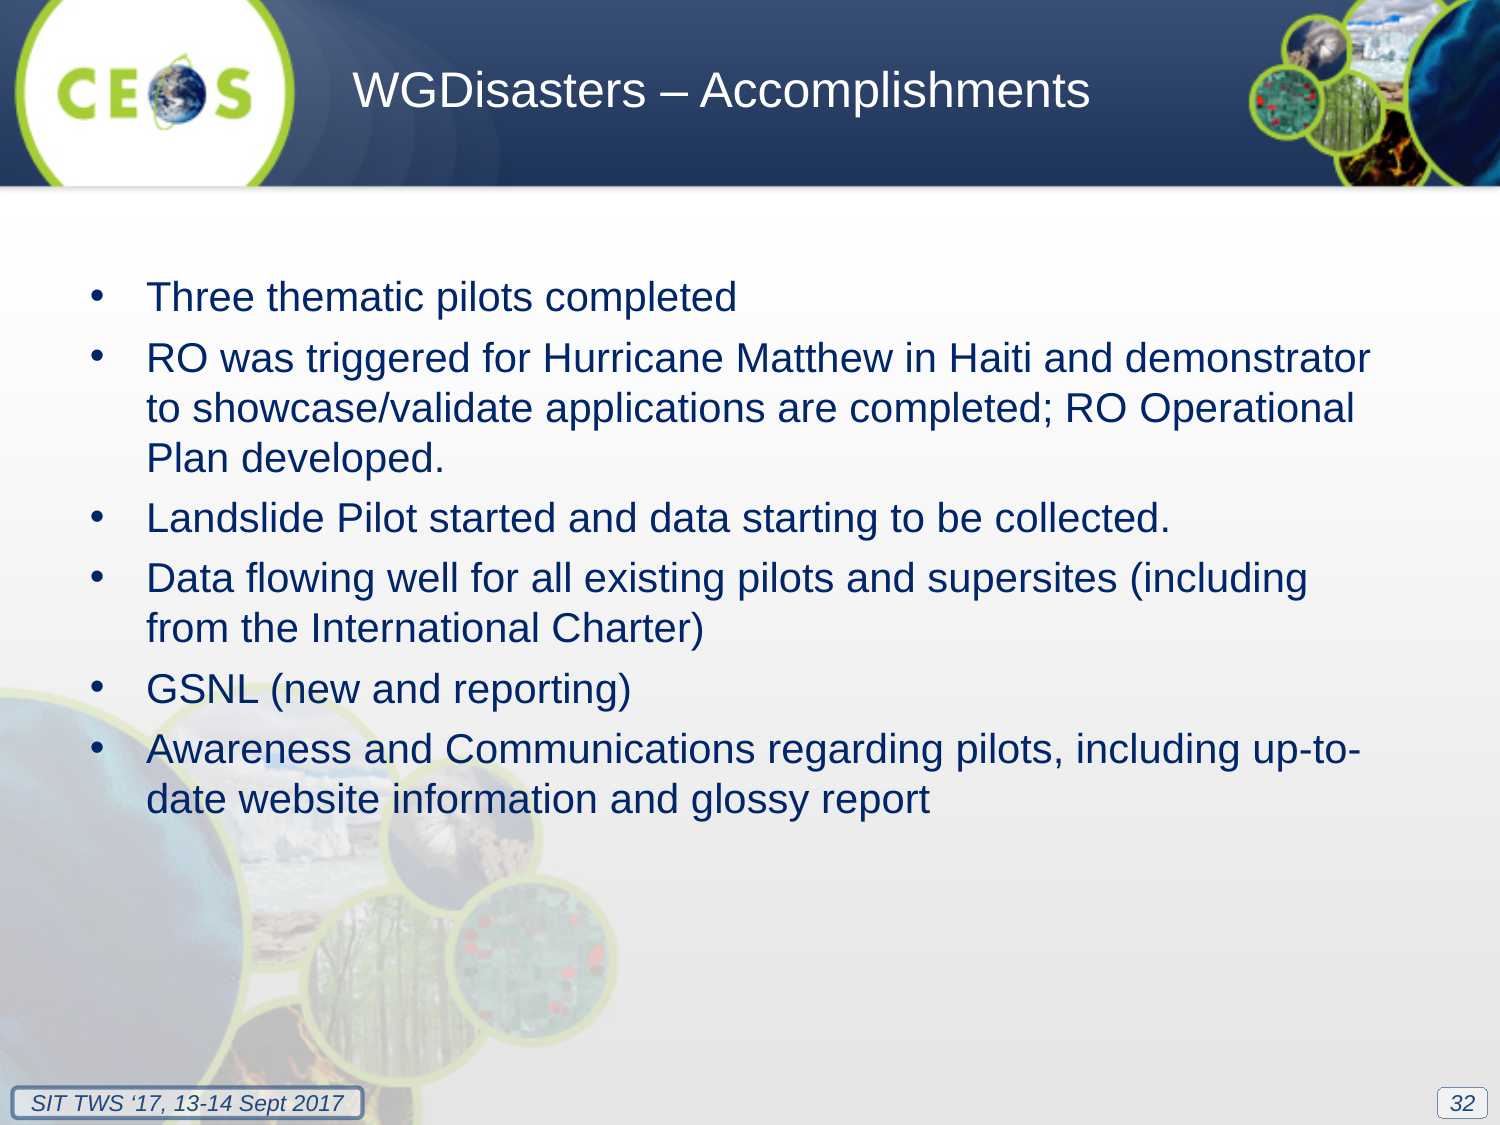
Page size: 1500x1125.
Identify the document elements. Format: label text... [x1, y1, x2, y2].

list Three thematic pilots completed RO was triggered for Hurricane Matthew in Haiti and demonstrator to showcase/validate applications are completed; RO Operational Plan developed. Landslide Pilot started and data starting to be collected. Data flowing well for all existing pilots and supersites (including from the International Charter) GSNL (new and reporting) Awareness and Communications regarding pilots, including up-to-date website information and glossy report [75, 262, 1413, 1038]
picture [0, 0, 1500, 1125]
list WGDisasters – Accomplishments [337, 50, 1225, 138]
slide_number 32 [1437, 1087, 1488, 1119]
